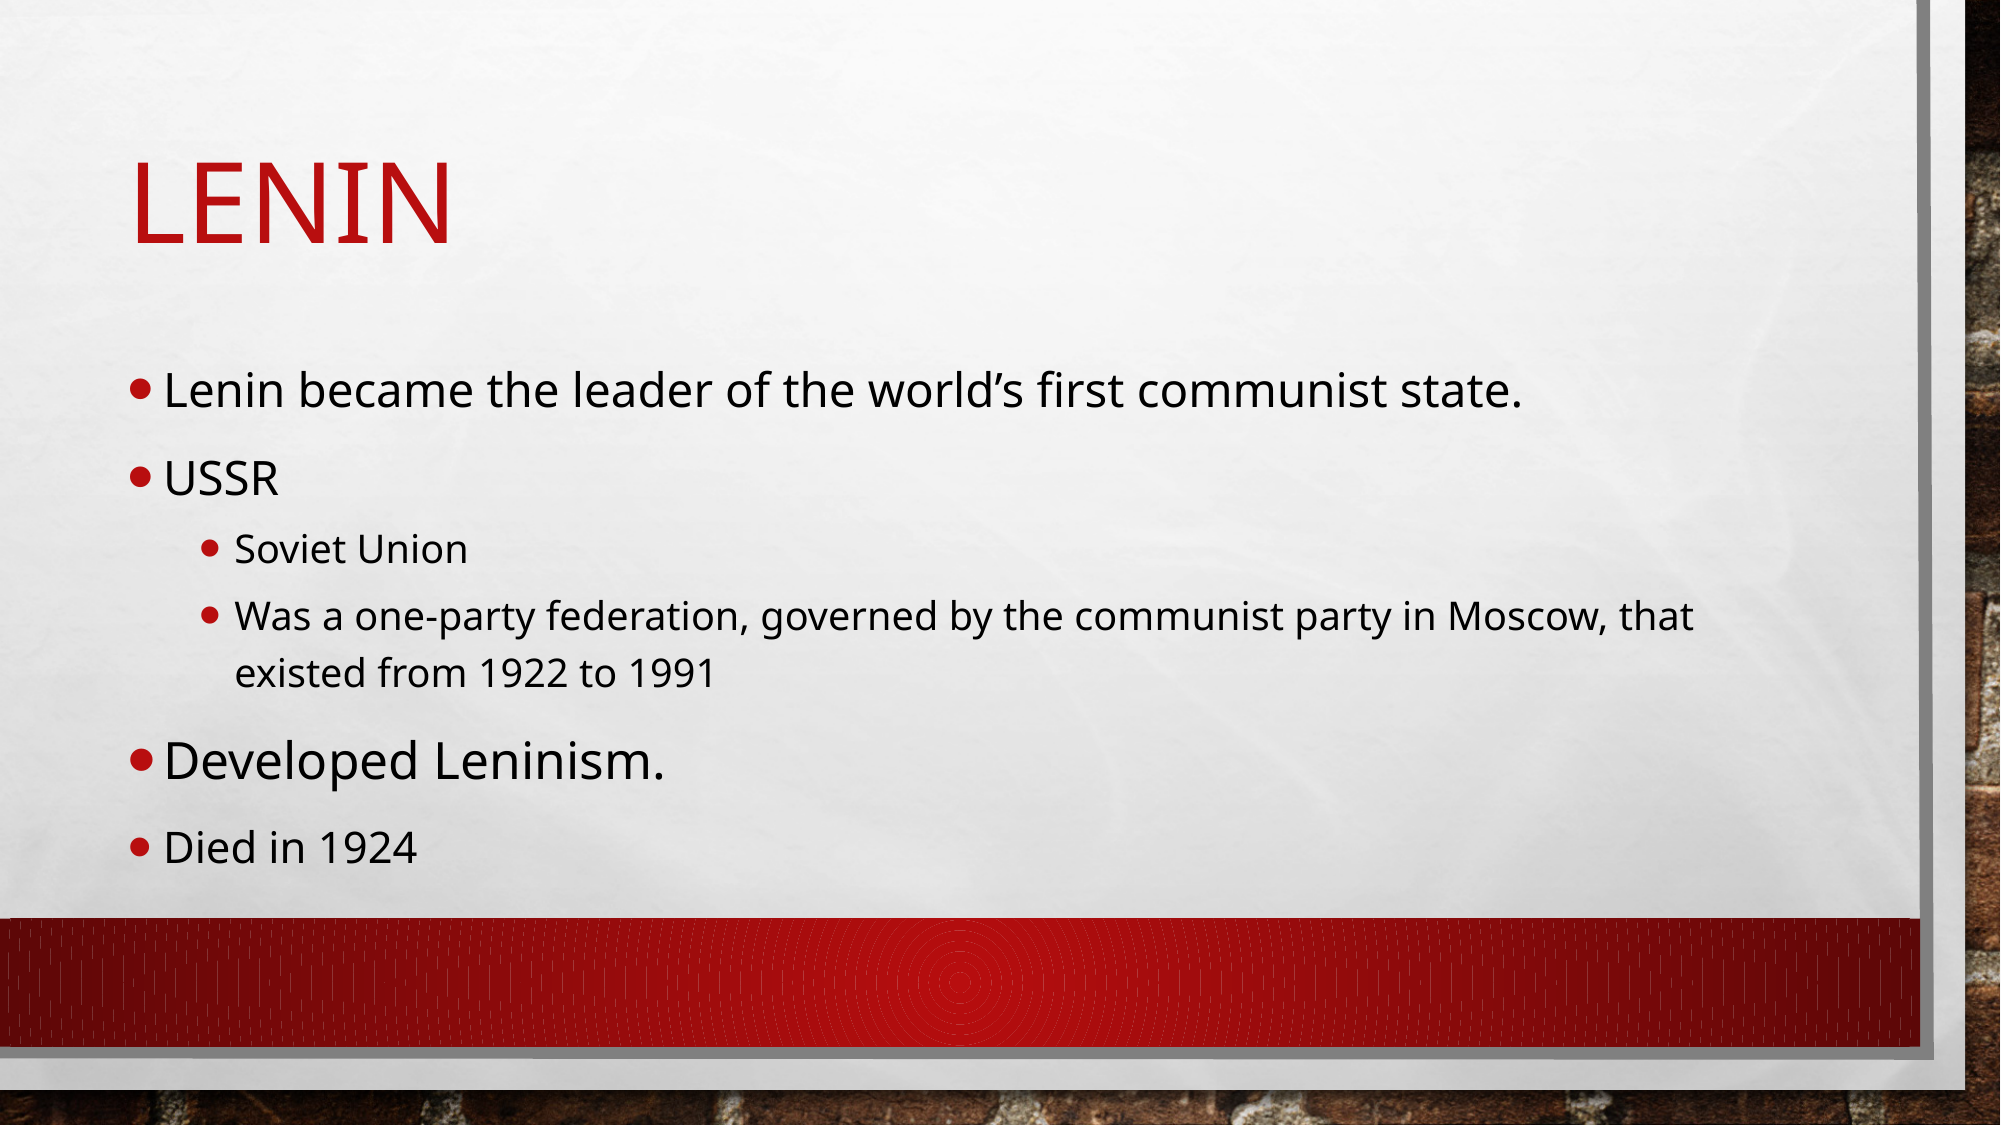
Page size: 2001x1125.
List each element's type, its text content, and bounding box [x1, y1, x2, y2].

picture [0, 0, 2000, 1125]
list Lenin became the leader of the world’s first communist state. USSR Soviet Union Was a one-party federation, governed by the communist party in Moscow, that existed from 1922 to 1991 Developed Leninism. Died in 1924 [112, 338, 1818, 882]
title Lenin [112, 112, 1818, 302]
